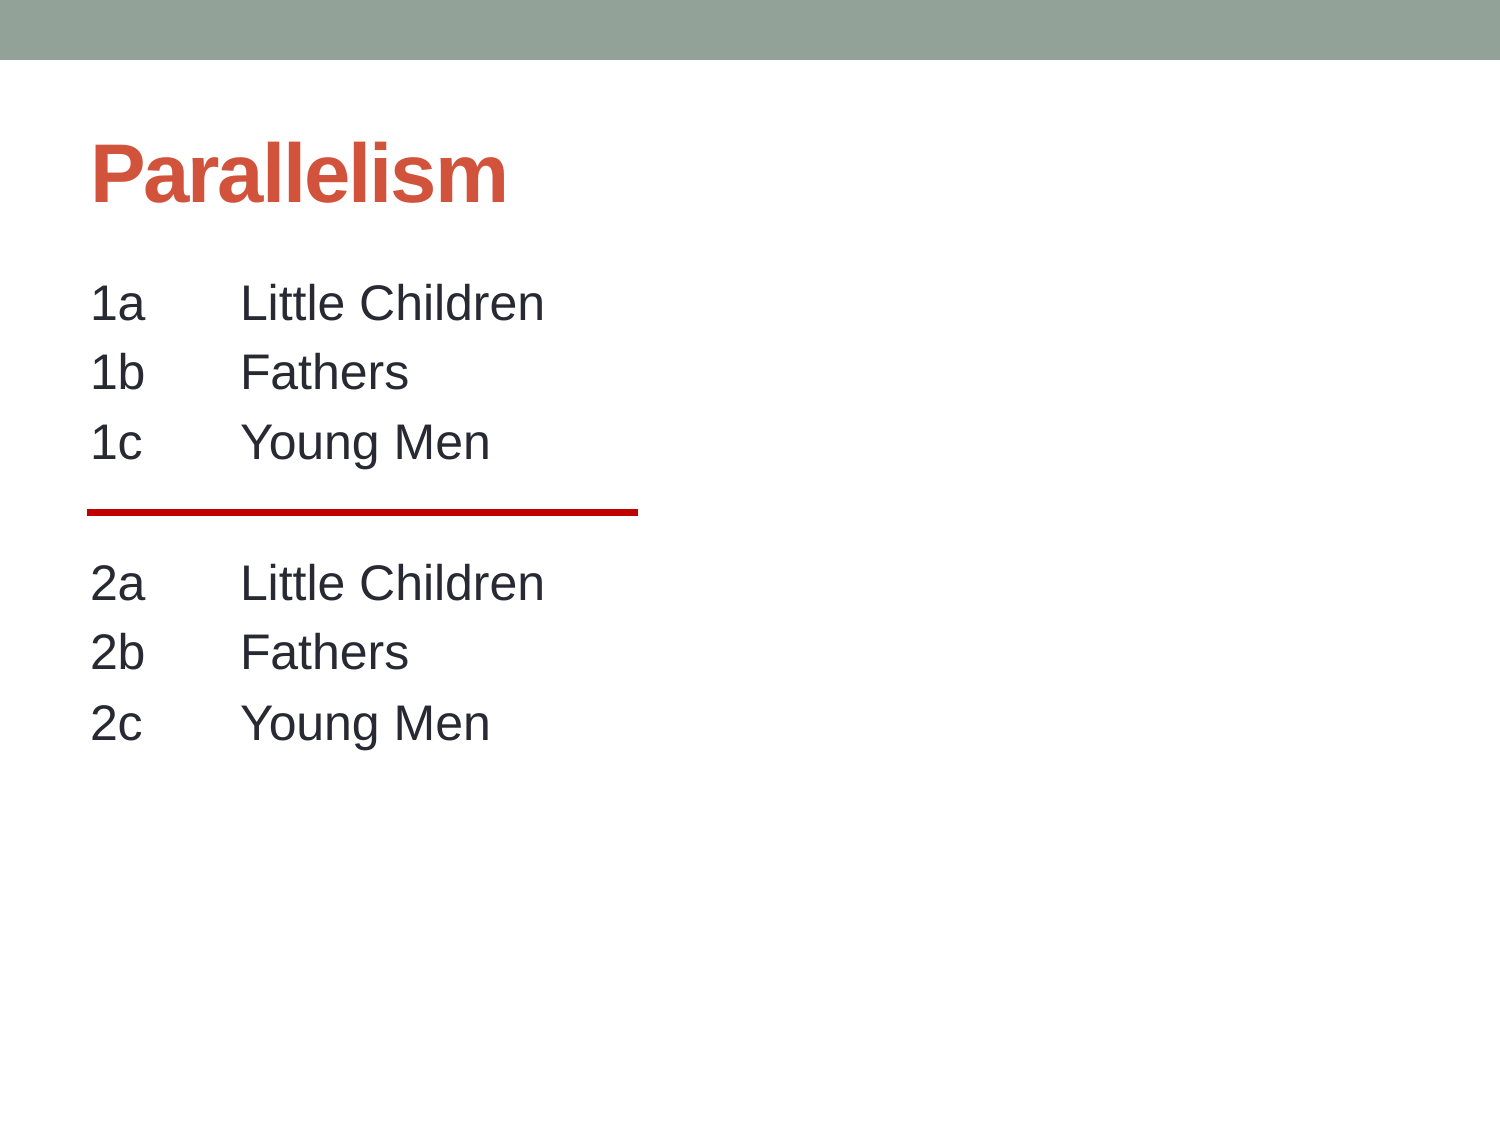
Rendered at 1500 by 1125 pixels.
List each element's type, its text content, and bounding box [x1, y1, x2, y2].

list 1a Little Children 1b Fathers 1c Young Men 2a Little Children 2b Fathers 2c Young Men [75, 262, 1425, 850]
title Parallelism [75, 87, 1425, 250]
